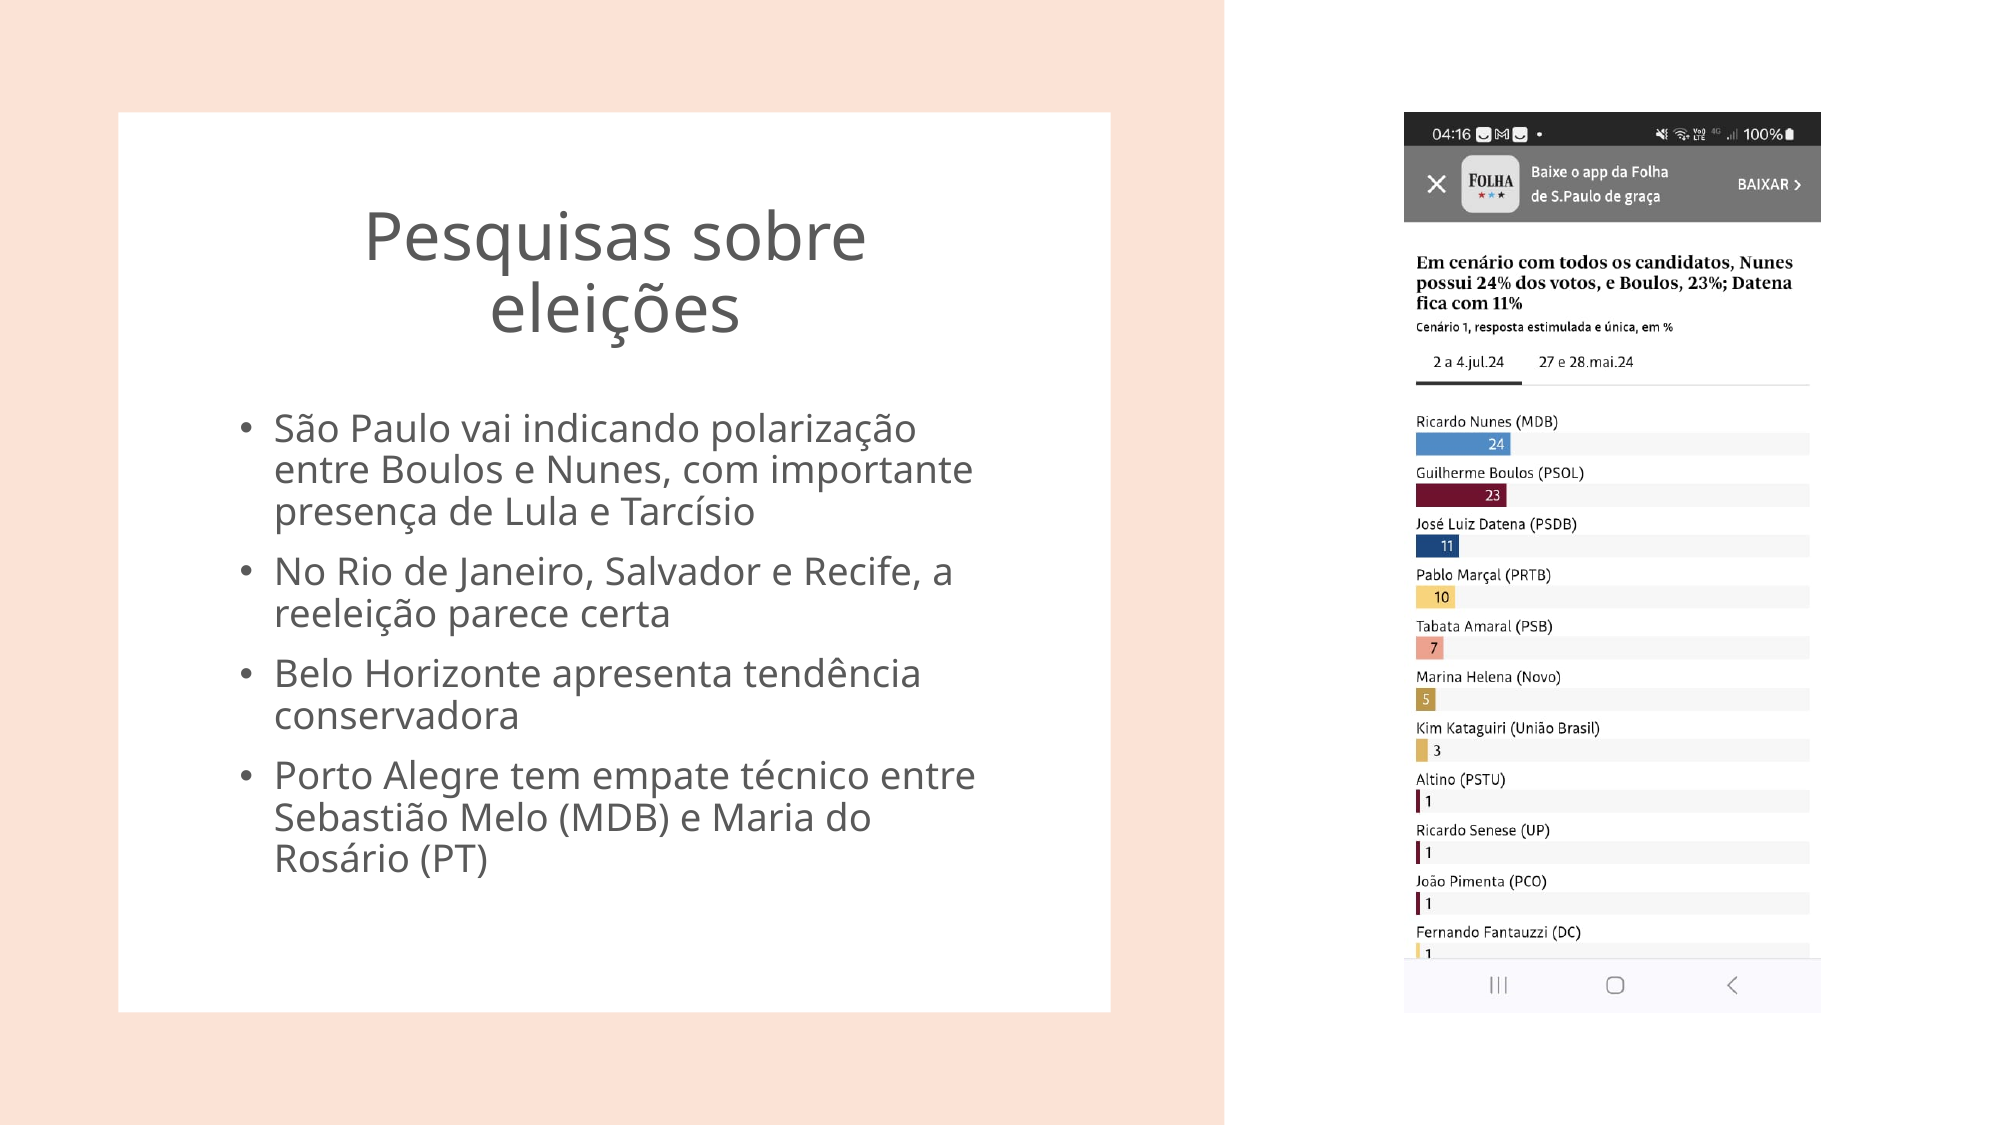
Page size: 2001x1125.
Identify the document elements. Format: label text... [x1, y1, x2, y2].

text_box [1226, 0, 2000, 1125]
title Pesquisas sobre eleições [224, 179, 1008, 355]
picture [1403, 111, 1821, 1013]
text_box [117, 111, 1112, 1014]
text_box [0, 0, 1226, 1125]
list São Paulo vai indicando polarização entre Boulos e Nunes, com importante presença de Lula e Tarcísio No Rio de Janeiro, Salvador e Recife, a reeleição parece certa Belo Horizonte apresenta tendência conservadora Porto Alegre tem empate técnico entre Sebastião Melo (MDB) e Maria do Rosário (PT) [224, 401, 1008, 922]
